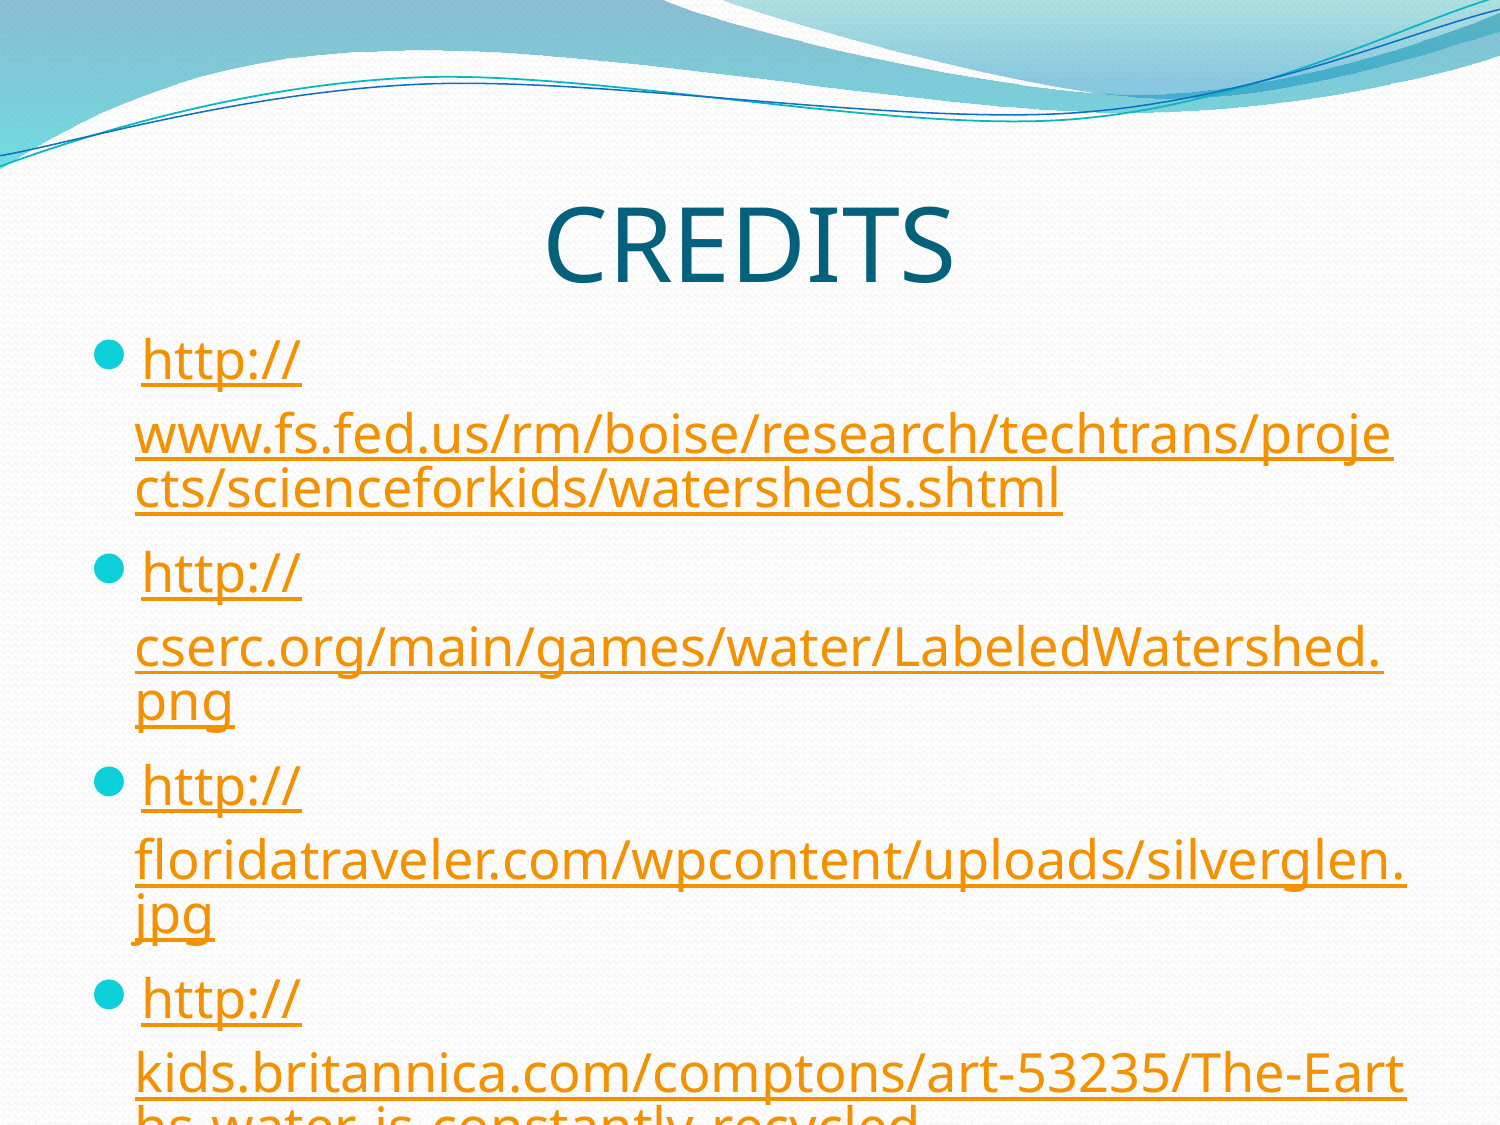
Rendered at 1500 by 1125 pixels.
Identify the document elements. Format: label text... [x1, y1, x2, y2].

list http://www.fs.fed.us/rm/boise/research/techtrans/projects/scienceforkids/watersheds.shtml http://cserc.org/main/games/water/LabeledWatershed.png http://floridatraveler.com/wpcontent/uploads/silverglen.jpg http://kids.britannica.com/comptons/art-53235/The-Earths-water-is-constantly-recycled [75, 317, 1425, 1038]
title CREDITS [75, 115, 1425, 303]
